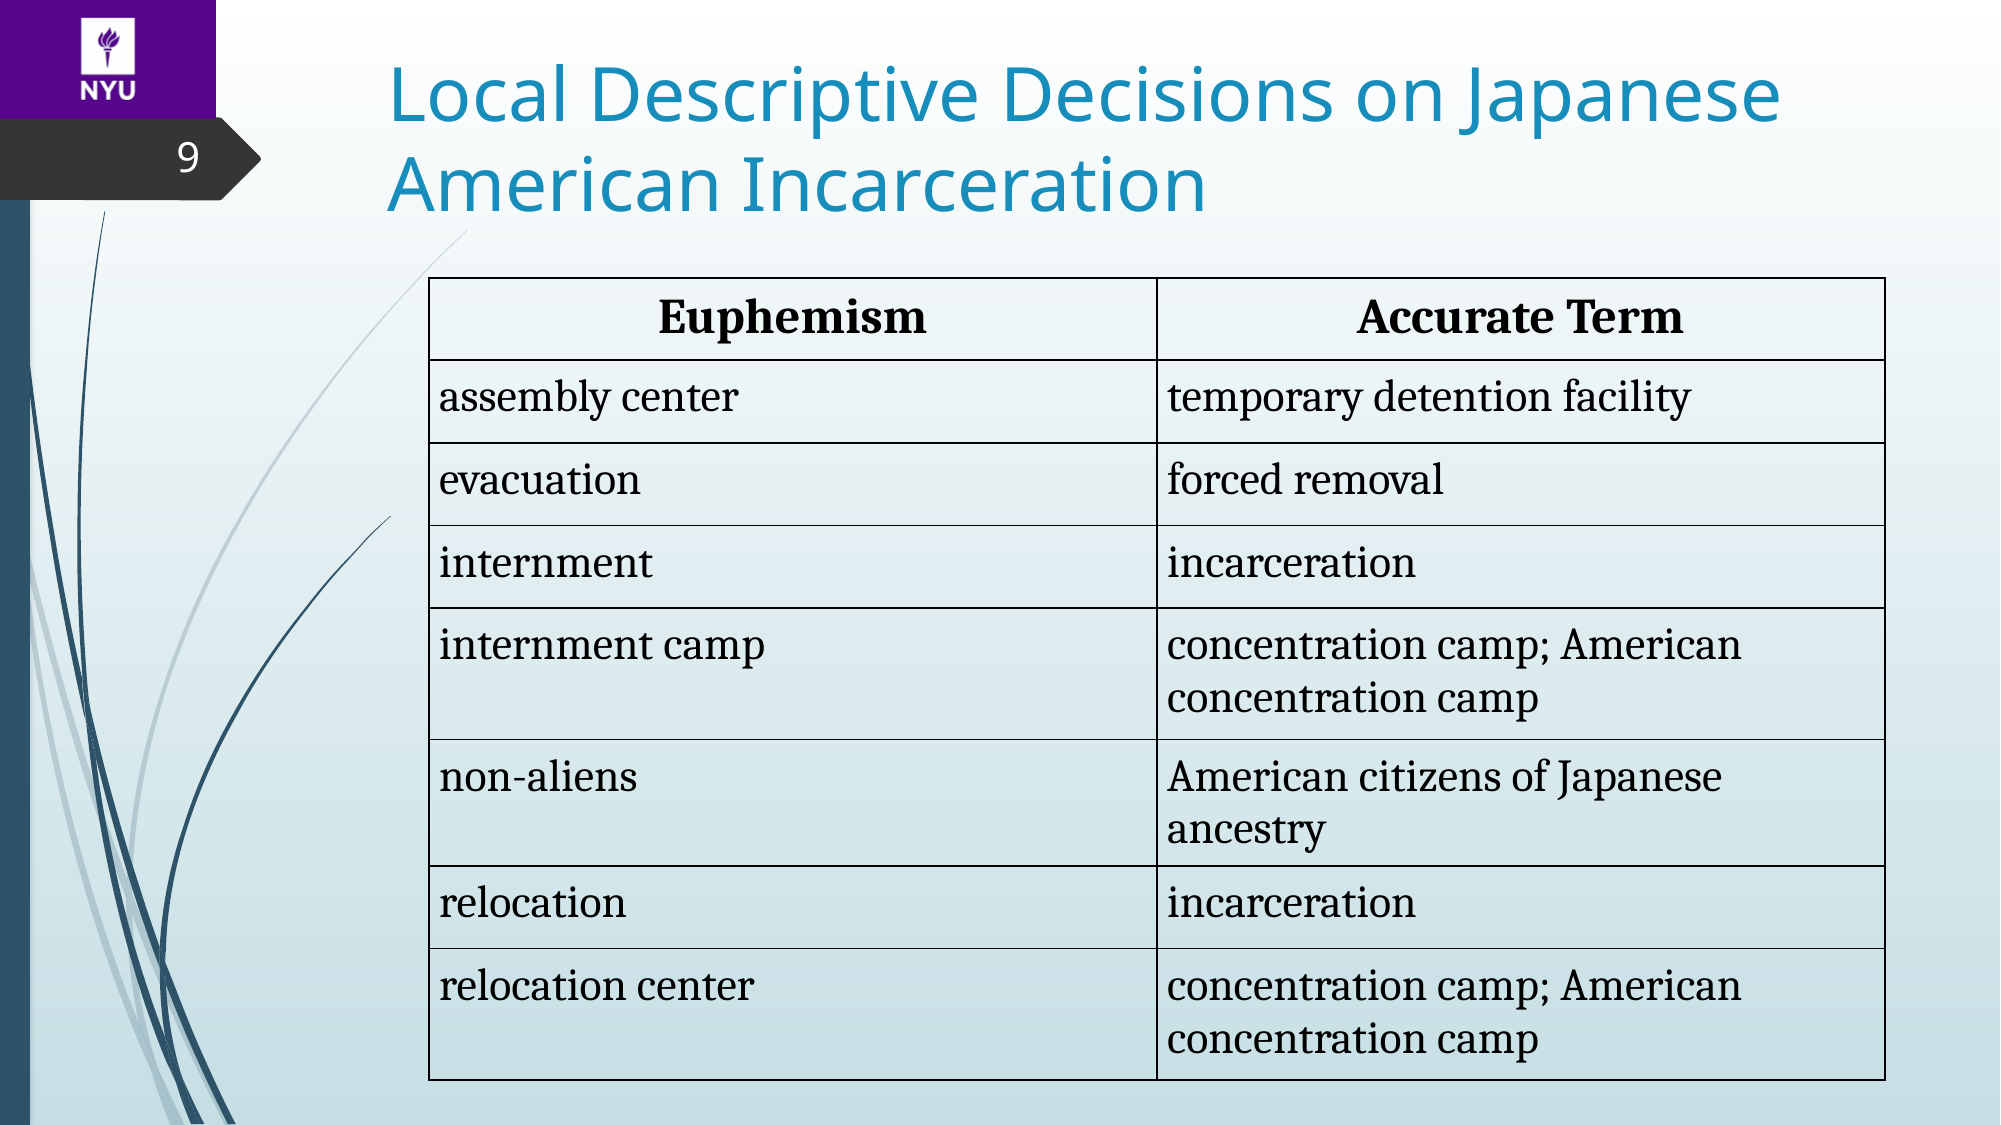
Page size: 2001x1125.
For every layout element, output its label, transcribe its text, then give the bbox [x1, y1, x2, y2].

table_cell concentration camp; American concentration camp [1158, 609, 1884, 739]
table_cell concentration camp; American concentration camp [1158, 949, 1884, 1079]
table_header Accurate Term [1158, 279, 1884, 359]
slide_number 9 [87, 129, 216, 190]
table_cell internment [430, 526, 1156, 607]
table_cell assembly center [430, 361, 1156, 442]
picture [0, 0, 216, 119]
table_header Euphemism [430, 279, 1156, 359]
table_cell relocation center [430, 949, 1156, 1079]
table_cell temporary detention facility [1158, 361, 1884, 442]
title Local Descriptive Decisions on Japanese American Incarceration [372, 118, 1835, 250]
text_box [216, 0, 2000, 118]
table_cell incarceration [1158, 867, 1884, 948]
table_cell incarceration [1158, 526, 1884, 607]
table_cell internment camp [430, 609, 1156, 739]
table_cell American citizens of Japanese ancestry [1158, 740, 1884, 865]
table_cell relocation [430, 867, 1156, 948]
table_cell forced removal [1158, 444, 1884, 525]
table_cell non-aliens [430, 740, 1156, 865]
table_cell evacuation [430, 444, 1156, 525]
